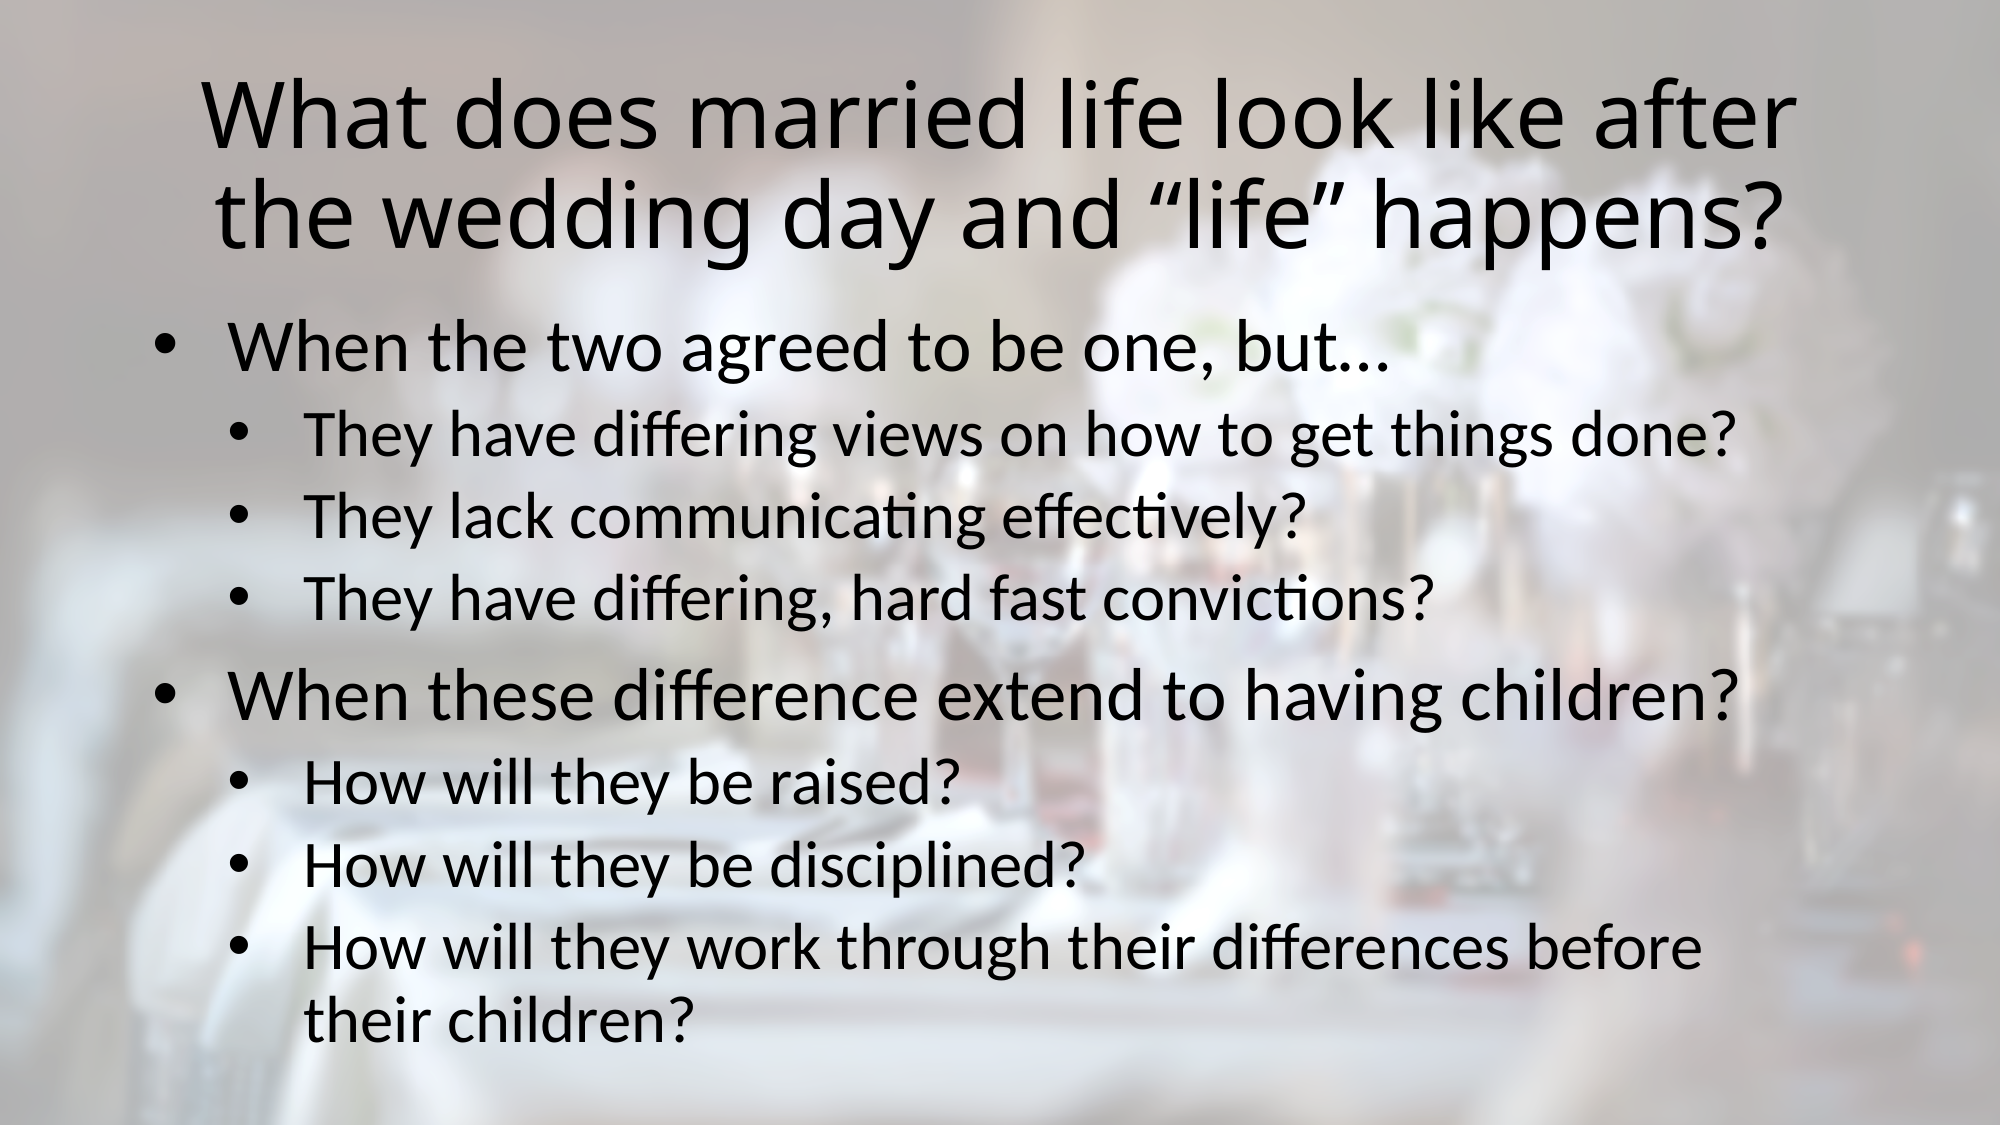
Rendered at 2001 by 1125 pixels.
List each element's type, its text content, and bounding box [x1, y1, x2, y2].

list When the two agreed to be one, but… They have differing views on how to get things done? They lack communicating effectively? They have differing, hard fast convictions? When these difference extend to having children? How will they be raised? How will they be disciplined? How will they work through their differences before their children? [137, 299, 1863, 1066]
title What does married life look like after the wedding day and “life” happens? [137, 59, 1863, 278]
